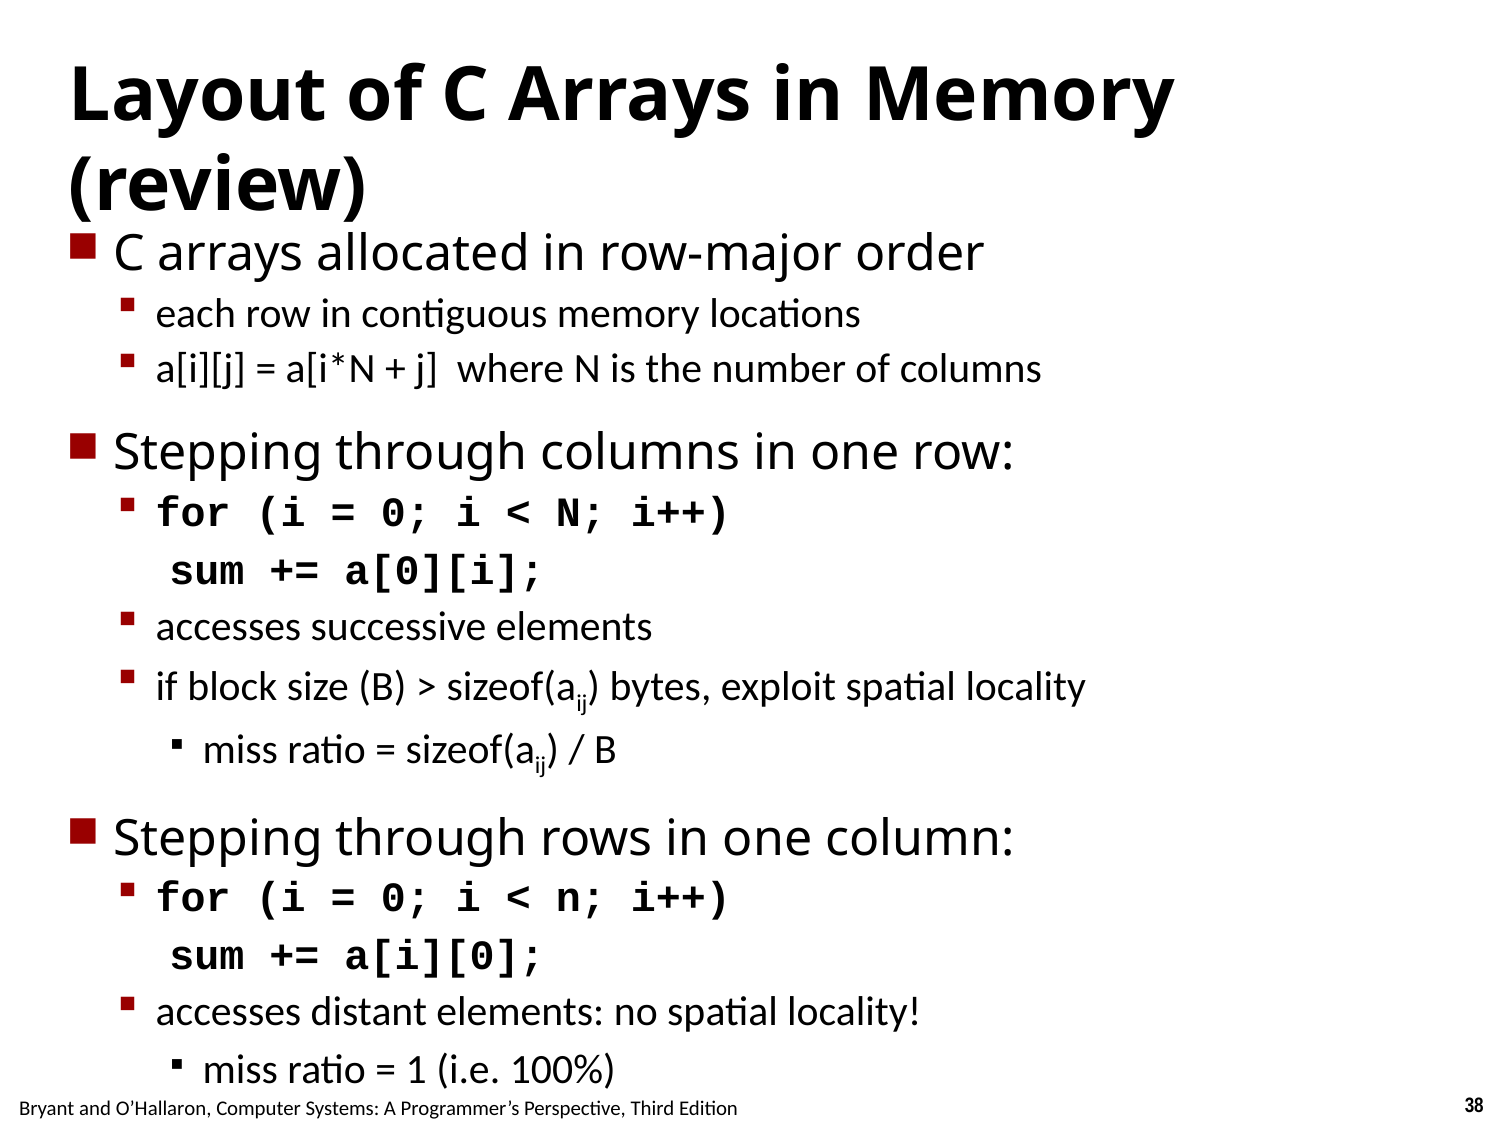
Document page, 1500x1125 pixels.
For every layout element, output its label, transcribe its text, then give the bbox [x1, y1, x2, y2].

list C arrays allocated in row-major order each row in contiguous memory locations a[i][j] = a[i*N + j] where N is the number of columns Stepping through columns in one row: for (i = 0; i < N; i++) sum += a[0][i]; accesses successive elements if block size (B) > sizeof(aij) bytes, exploit spatial locality miss ratio = sizeof(aij) / B Stepping through rows in one column: for (i = 0; i < n; i++) sum += a[i][0]; accesses distant elements: no spatial locality! miss ratio = 1 (i.e. 100%) [64, 223, 1438, 1101]
title Layout of C Arrays in Memory (review) [62, 41, 1438, 230]
